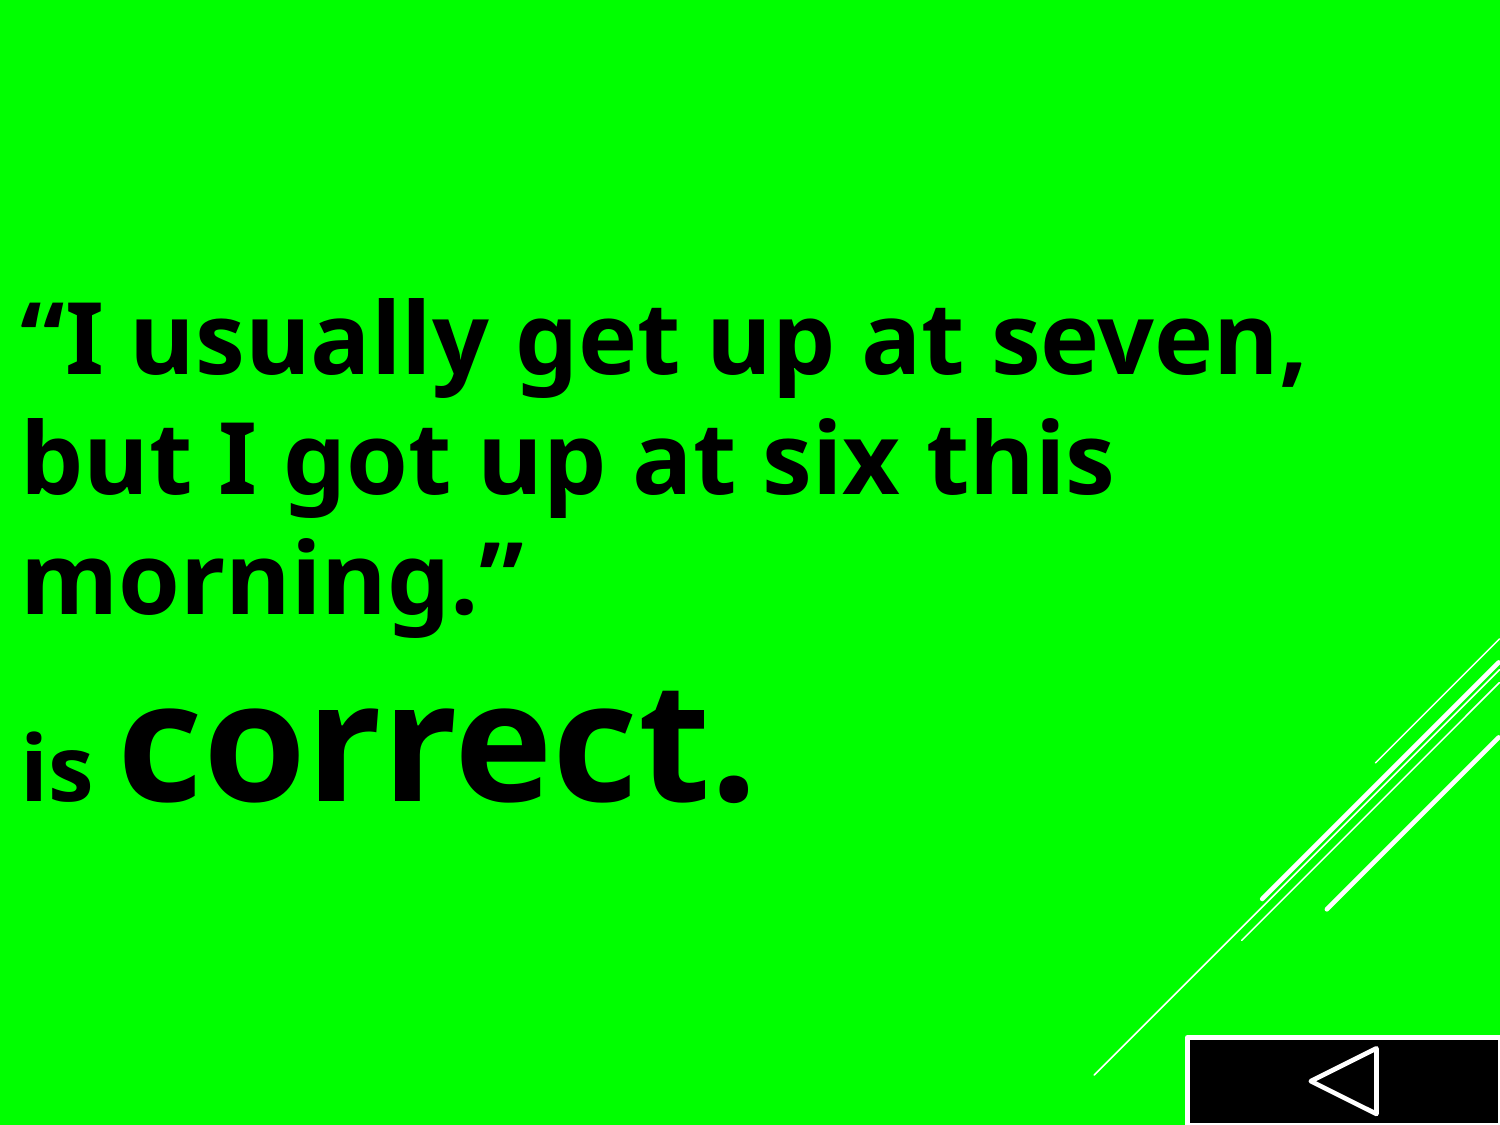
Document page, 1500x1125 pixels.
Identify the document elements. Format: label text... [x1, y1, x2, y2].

text_box “I usually get up at seven, but I got up at six this morning.” is correct. [5, 267, 1477, 842]
text_box [1185, 1035, 1500, 1125]
